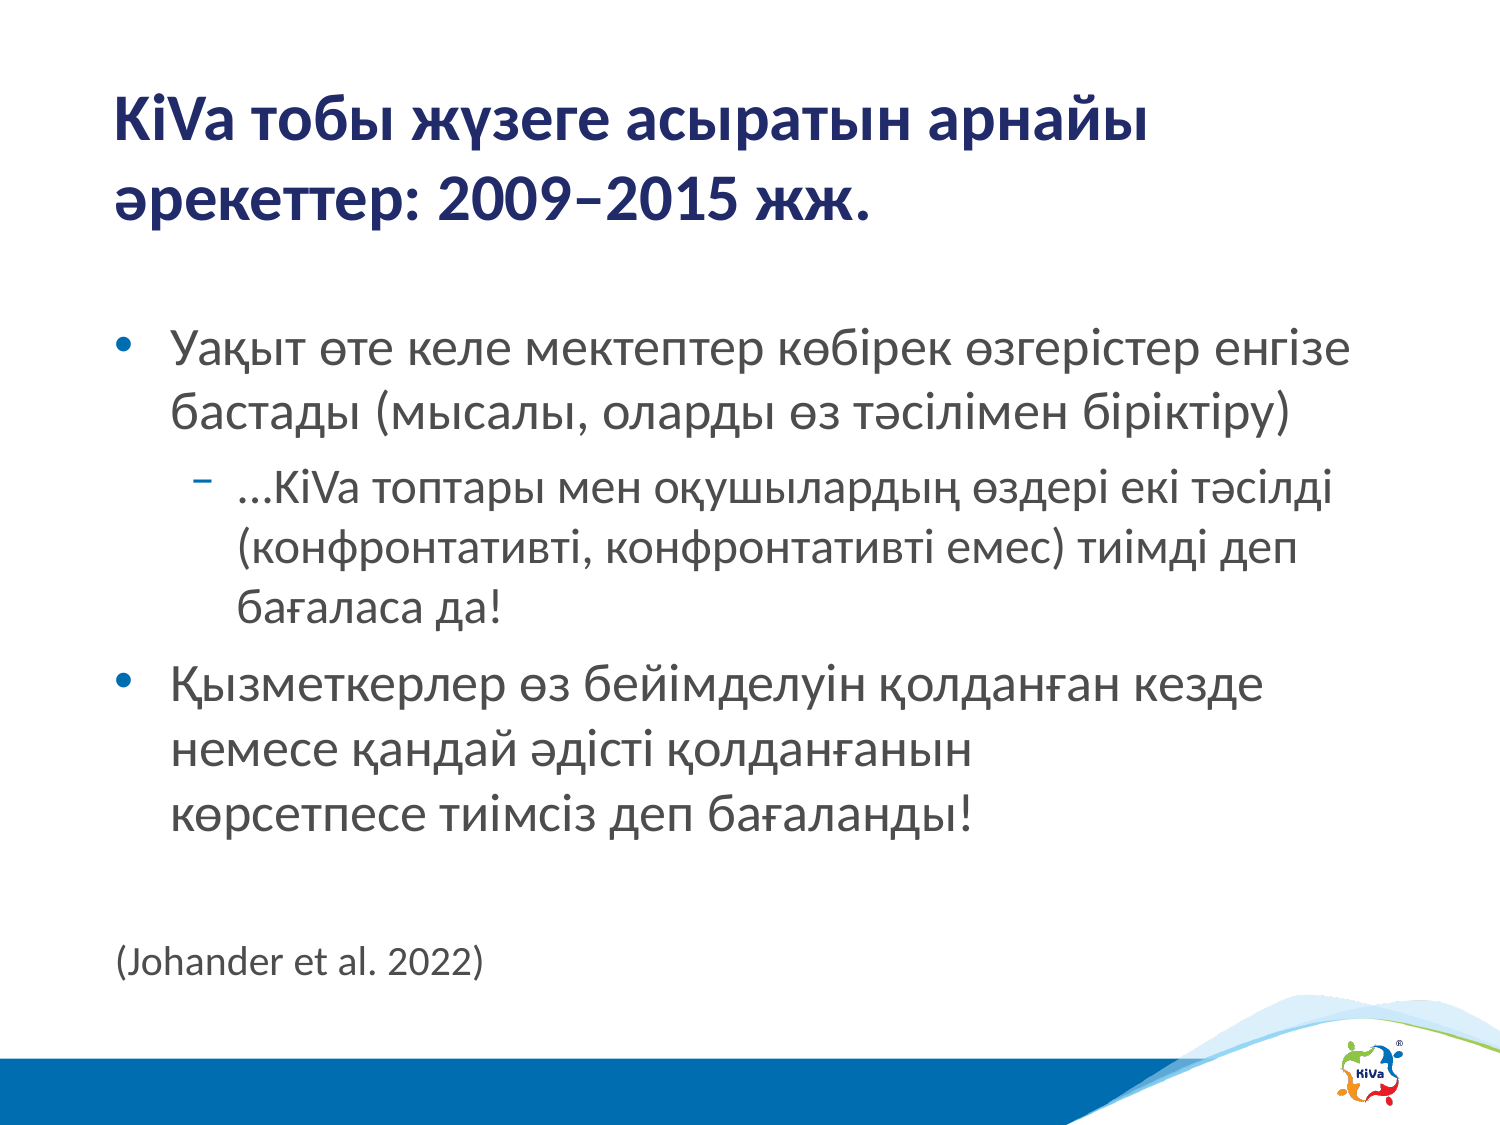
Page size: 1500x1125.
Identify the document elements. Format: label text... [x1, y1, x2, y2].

list Уақыт өте келе мектептер көбірек өзгерістер енгізе бастады (мысалы, оларды өз тәсілімен біріктіру) ...KiVa топтары мен оқушылардың өздері екі тәсілді (конфронтативті, конфронтативті емес) тиімді деп бағаласа да! Қызметкерлер өз бейімделуін қолданған кезде немесе қандай әдісті қолданғанын көрсетпесе тиімсіз деп бағаланды! (Johander et al. 2022) [100, 303, 1437, 950]
title KiVa тобы жүзеге асыратын арнайы әрекеттер: 2009–2015 жж. [100, 66, 1424, 242]
picture [1055, 991, 1500, 1125]
